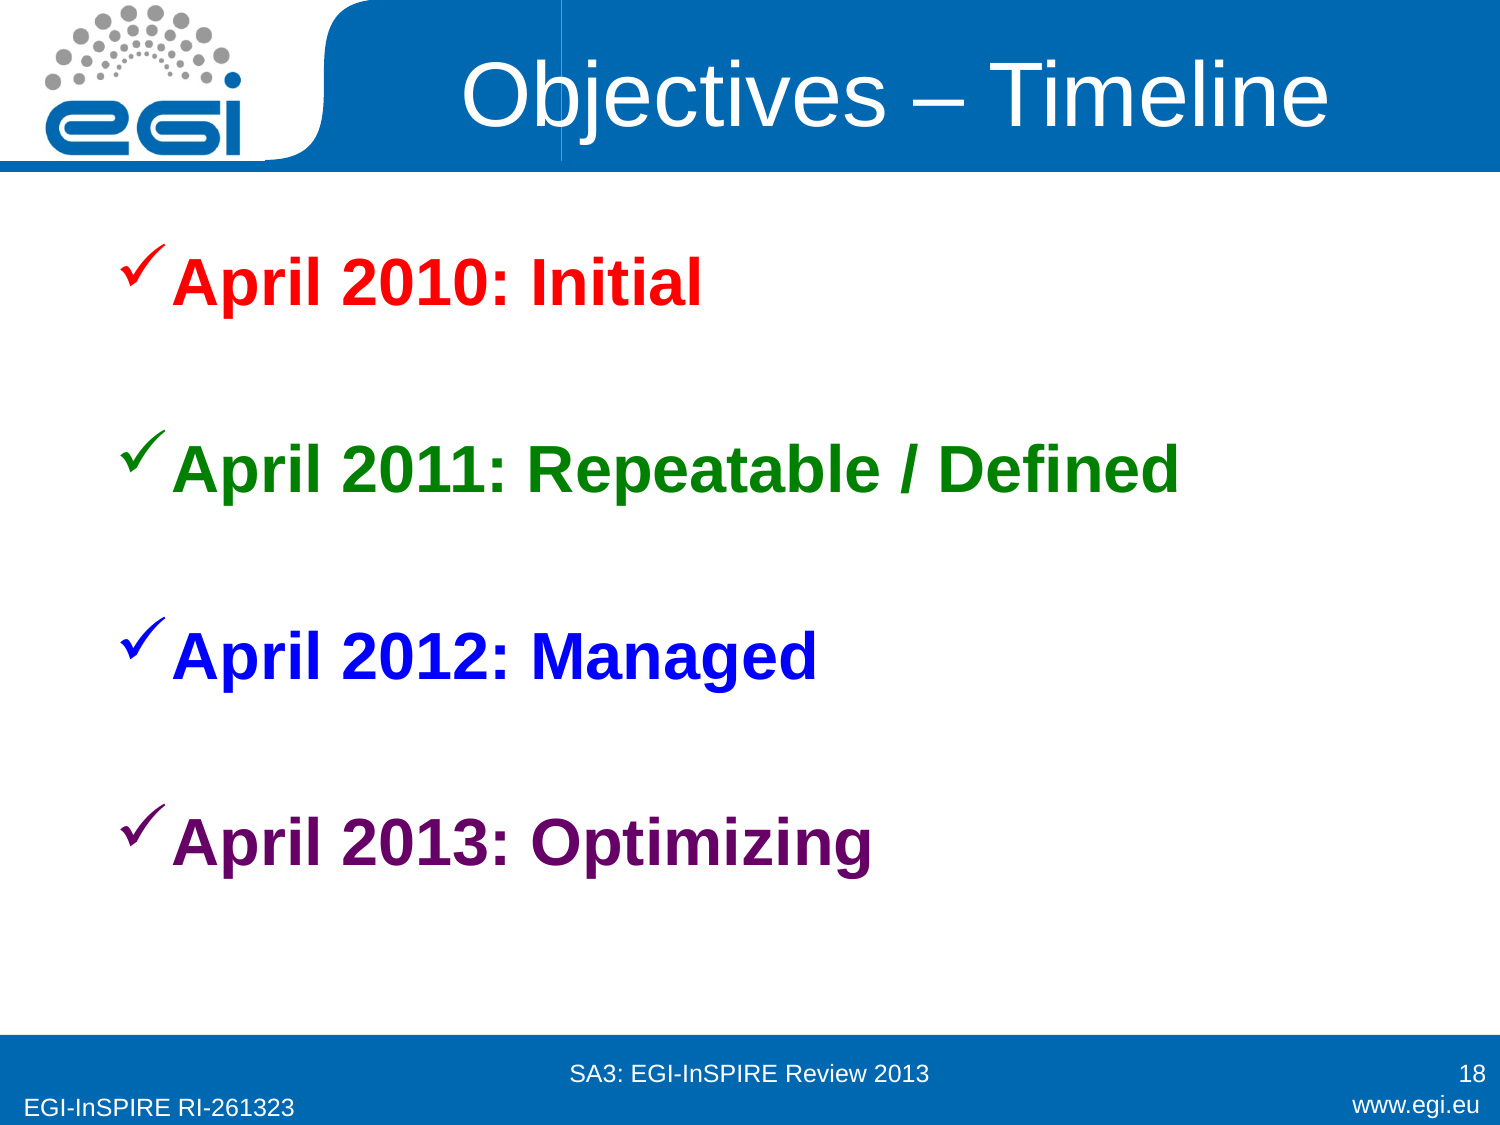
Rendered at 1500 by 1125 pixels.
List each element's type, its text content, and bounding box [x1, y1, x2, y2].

footer SA3: EGI-InSPIRE Review 2013 [512, 1042, 988, 1103]
list April 2010: Initial April 2011: Repeatable / Defined April 2012: Managed April 2013: Optimizing [100, 231, 1425, 975]
title Objectives – Timeline [348, 19, 1471, 161]
picture [0, 0, 265, 161]
slide_number 18 [1151, 1042, 1500, 1103]
